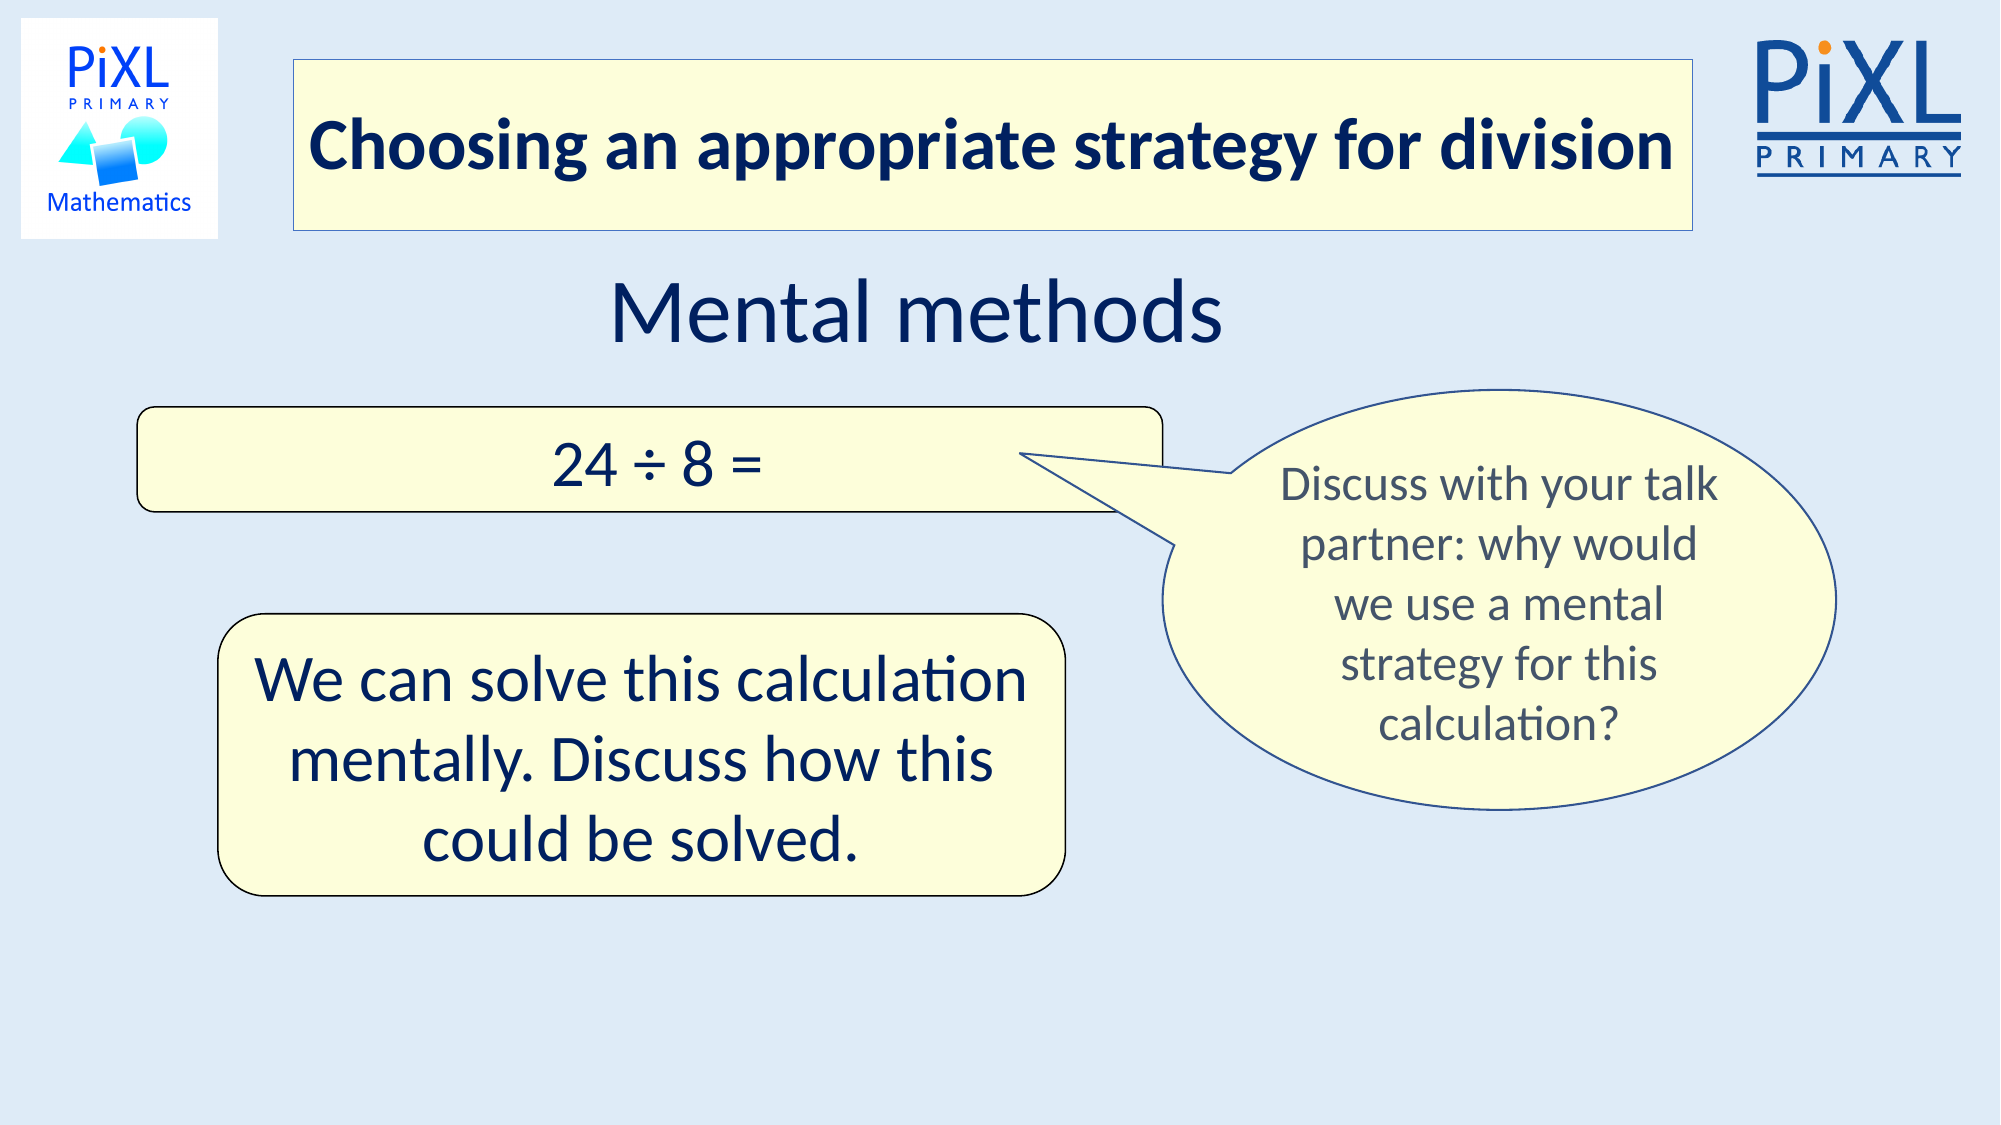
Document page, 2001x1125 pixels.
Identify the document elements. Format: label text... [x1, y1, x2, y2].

text_box 24 ÷ 8 = [137, 406, 1163, 512]
text_box Choosing an appropriate strategy for division [293, 59, 1693, 231]
text_box Discuss with your talk partner: why would we use a mental strategy for this calculation? [1018, 388, 1838, 811]
title Mental methods [593, 218, 1944, 407]
picture [1757, 40, 1961, 177]
picture [20, 18, 218, 239]
text_box We can solve this calculation mentally. Discuss how this could be solved. [217, 613, 1066, 896]
